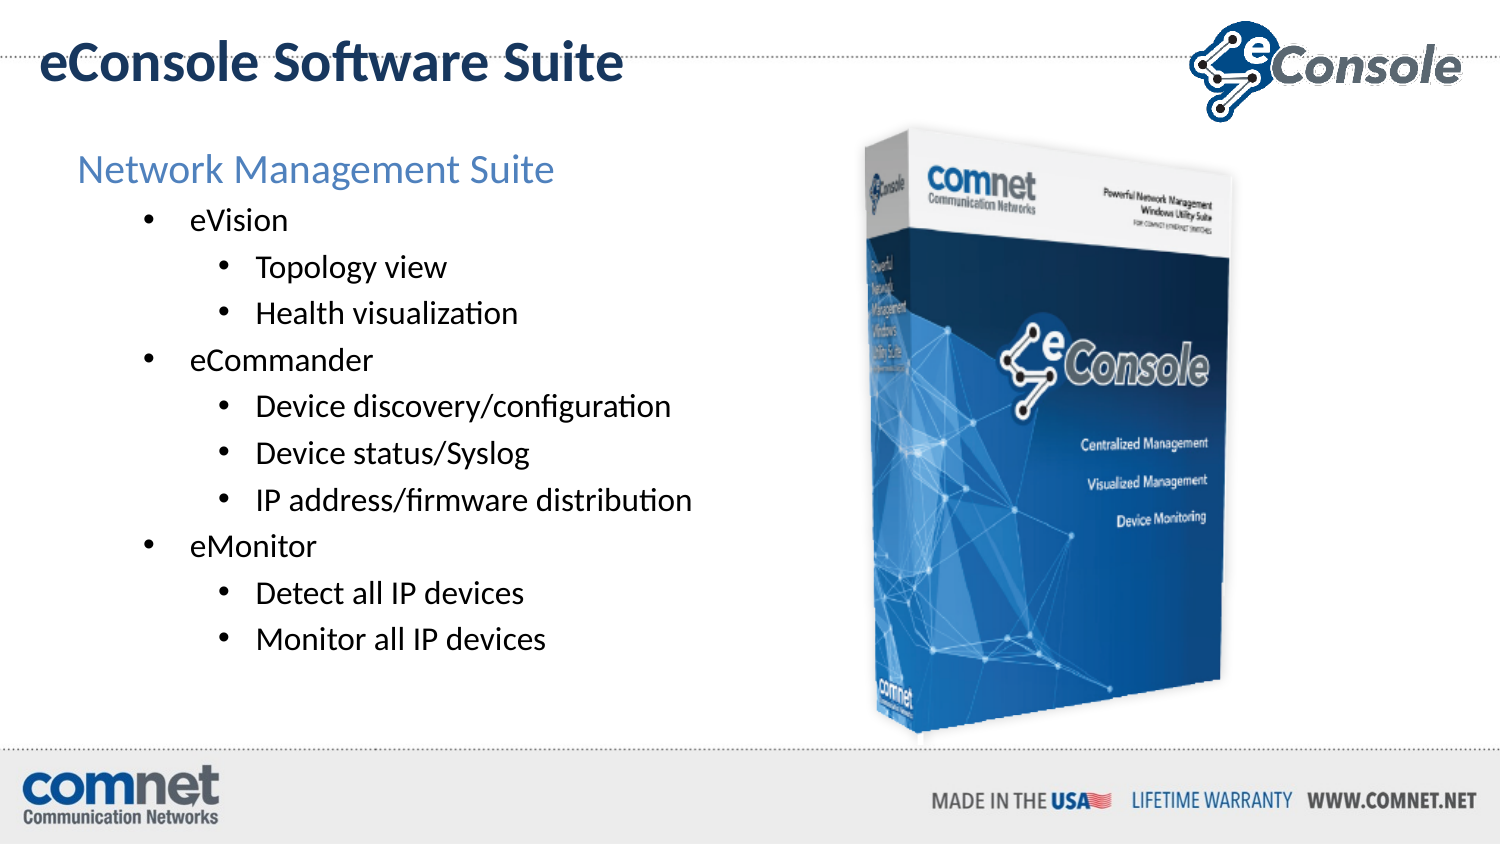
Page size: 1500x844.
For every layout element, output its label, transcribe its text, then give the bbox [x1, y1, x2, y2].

picture [0, 0, 1500, 844]
text_box eConsole Software Suite [24, 15, 1225, 101]
list Network Management Suite eVision Topology view Health visualization eCommander Device discovery/configuration Device status/Syslog IP address/firmware distribution eMonitor Detect all IP devices Monitor all IP devices [62, 134, 832, 738]
